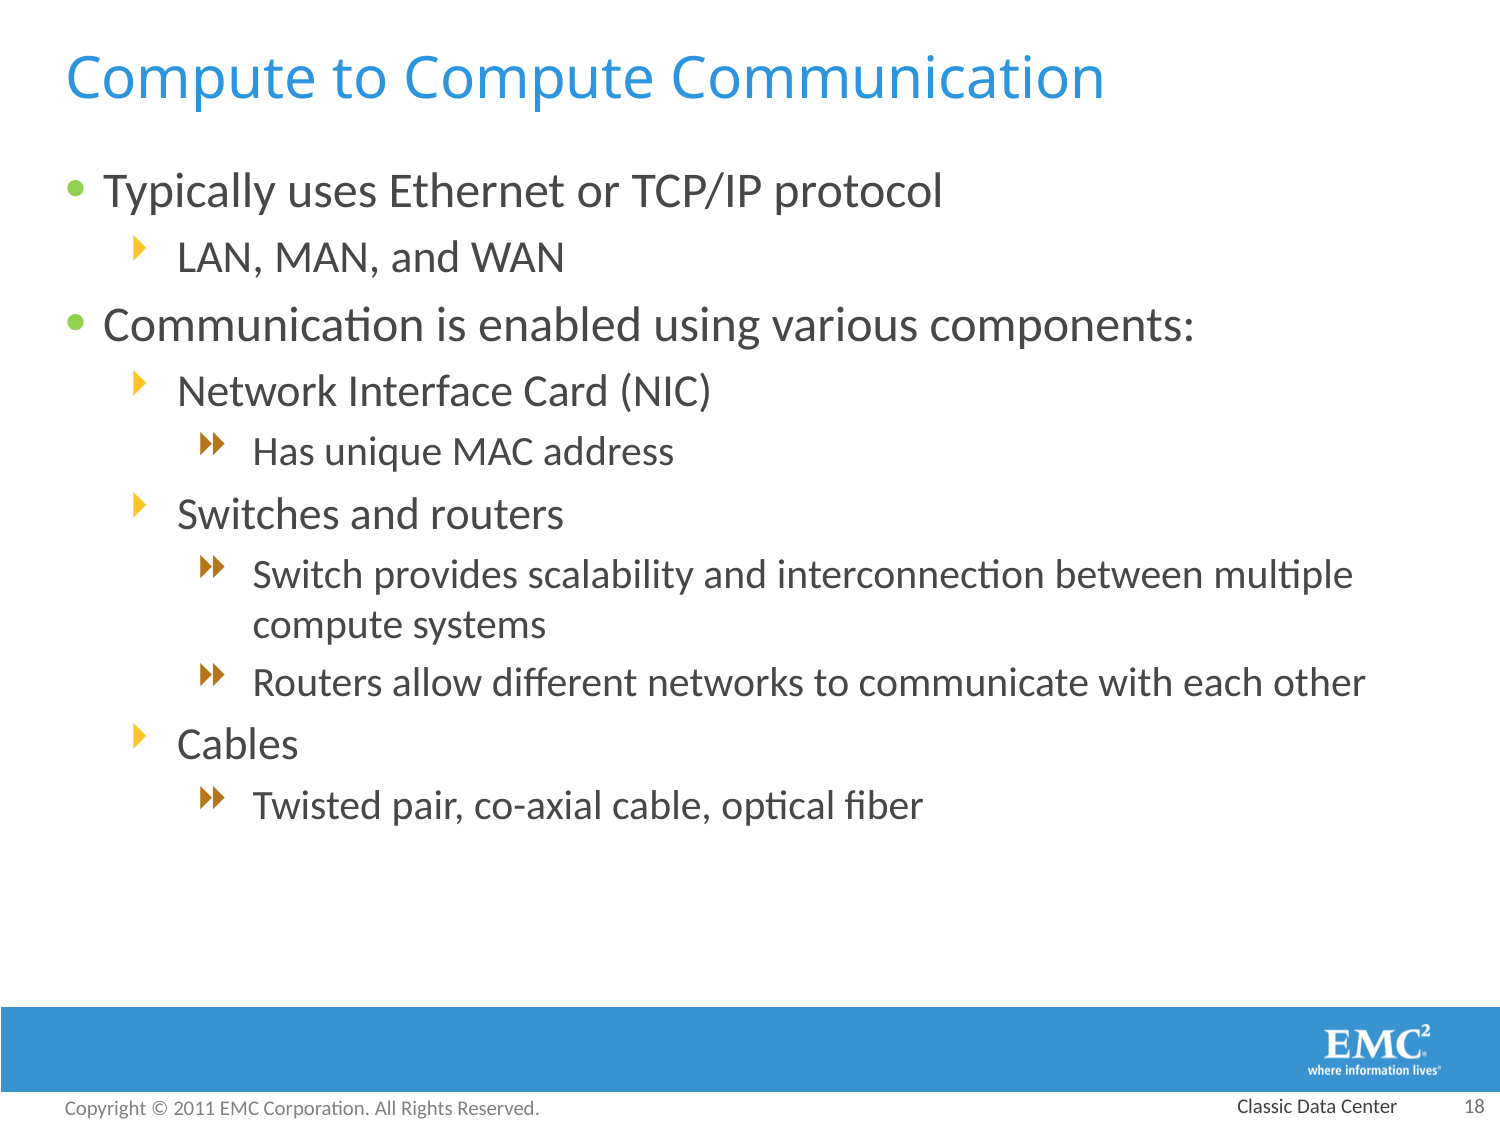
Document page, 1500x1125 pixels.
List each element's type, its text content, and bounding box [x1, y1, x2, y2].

title Compute to Compute Communication [49, 12, 1438, 138]
footer Classic Data Center [725, 1087, 1413, 1125]
picture [0, 1006, 1500, 1093]
slide_number 18 [1425, 1087, 1500, 1125]
list Typically uses Ethernet or TCP/IP protocol LAN, MAN, and WAN Communication is enabled using various components: Network Interface Card (NIC) Has unique MAC address Switches and routers Switch provides scalability and interconnection between multiple compute systems Routers allow different networks to communicate with each other Cables Twisted pair, co-axial cable, optical fiber [49, 149, 1438, 1001]
